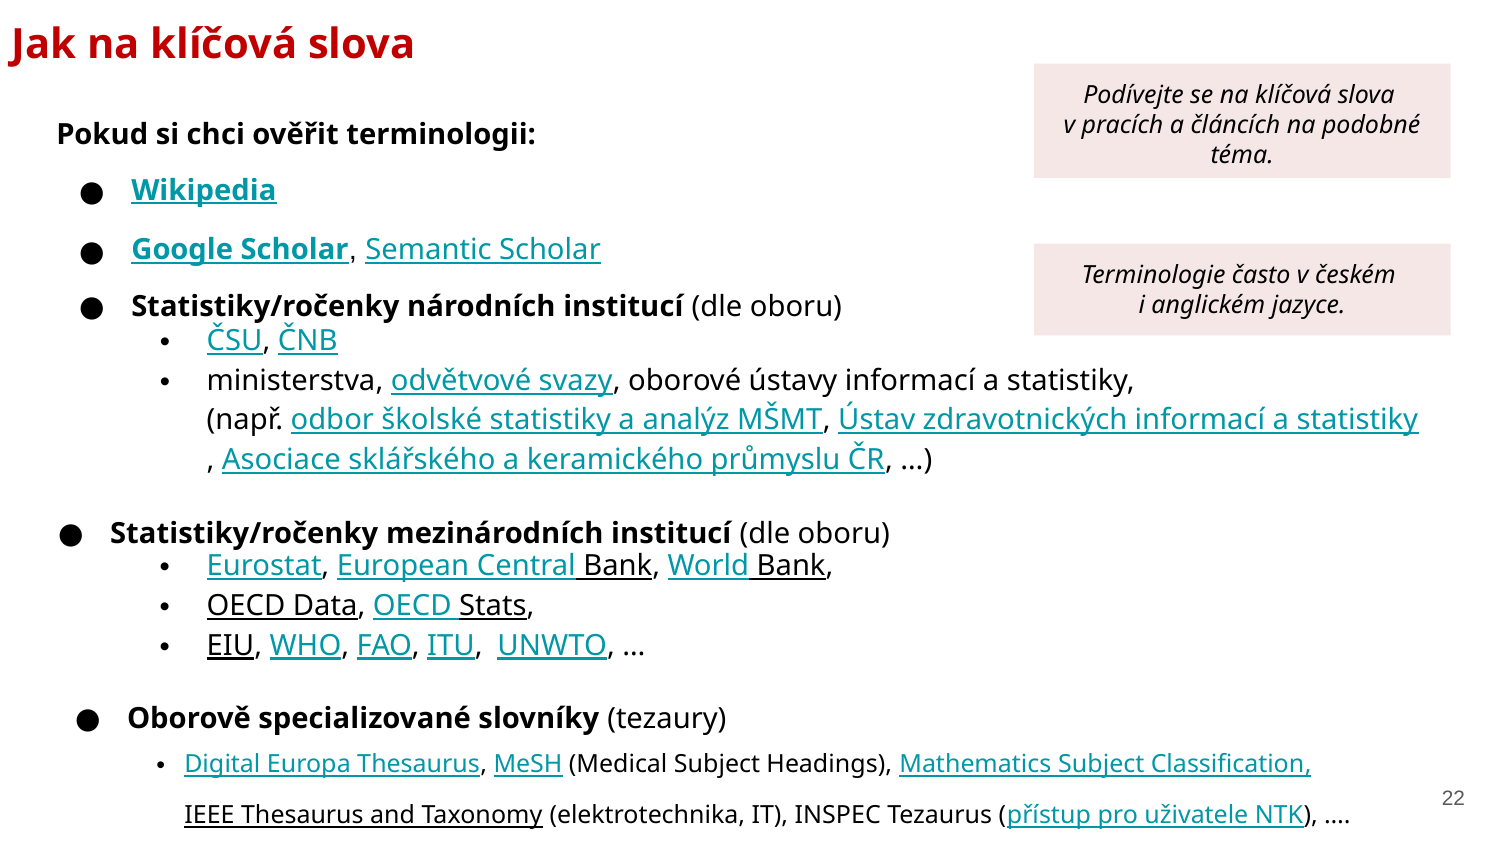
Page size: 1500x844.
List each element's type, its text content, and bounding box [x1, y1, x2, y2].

text_box Oborově specializované slovníky (tezaury) [37, 674, 742, 743]
text_box Eurostat, European Central Bank, World Bank, OECD Data, OECD Stats, EIU, WHO, FAO, ITU, UNWTO, … [144, 557, 895, 674]
text_box Terminologie často v českém i anglickém jazyce. [1033, 243, 1451, 336]
slide_number 22 [1435, 764, 1480, 830]
text_box Pokud si chci ověřit terminologii: Wikipedia Google Scholar, Semantic Scholar Statistiky/ročenky národních institucí (dle oboru) [41, 83, 994, 476]
text_box ČSU, ČNB ministerstva, odvětvové svazy, oborové ústavy informací a statistiky, (např. odbor školské statistiky a analýz MŠMT, Ústav zdravotnických informací a statistiky, Asociace sklářského a keramického průmyslu ČR, …) [144, 314, 1438, 523]
text_box Podívejte se na klíčová slova v pracích a článcích na podobné téma. [1033, 63, 1451, 178]
text_box Statistiky/ročenky mezinárodních institucí (dle oboru) [20, 489, 905, 557]
text_box Jak na klíčová slova [0, 0, 899, 84]
text_box Digital Europa Thesaurus, MeSH (Medical Subject Headings), Mathematics Subject Classification, IEEE Thesaurus and Taxonomy (elektrotechnika, IT), INSPEC Tezaurus (přístup pro uživatele NTK), …. [118, 723, 1435, 844]
